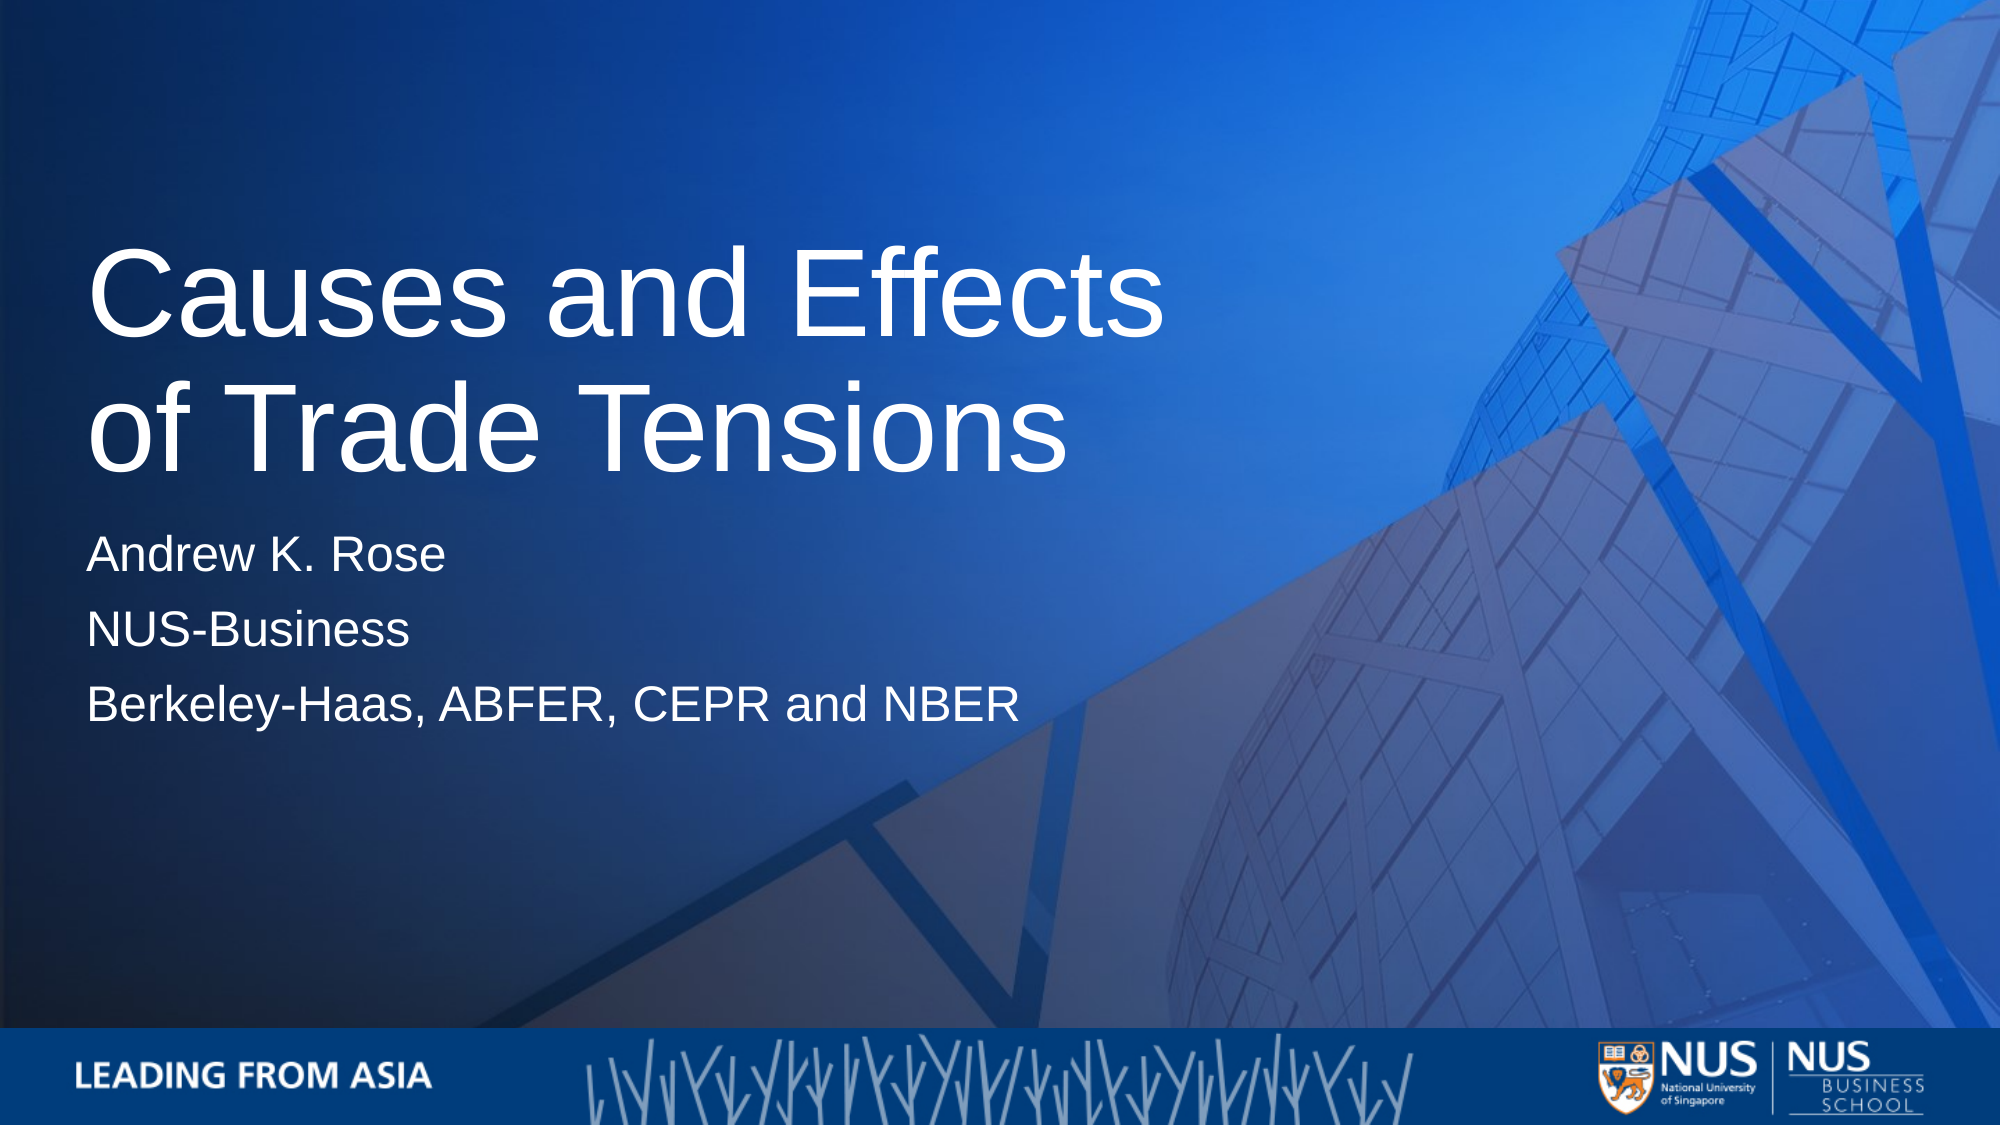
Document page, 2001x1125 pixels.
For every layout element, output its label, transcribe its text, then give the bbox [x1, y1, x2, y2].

title Causes and Effects of Trade Tensions [71, 114, 1571, 506]
picture [0, 0, 2000, 1125]
subtitle Andrew K. Rose NUS-Business Berkeley-Haas, ABFER, CEPR and NBER [71, 520, 1571, 793]
